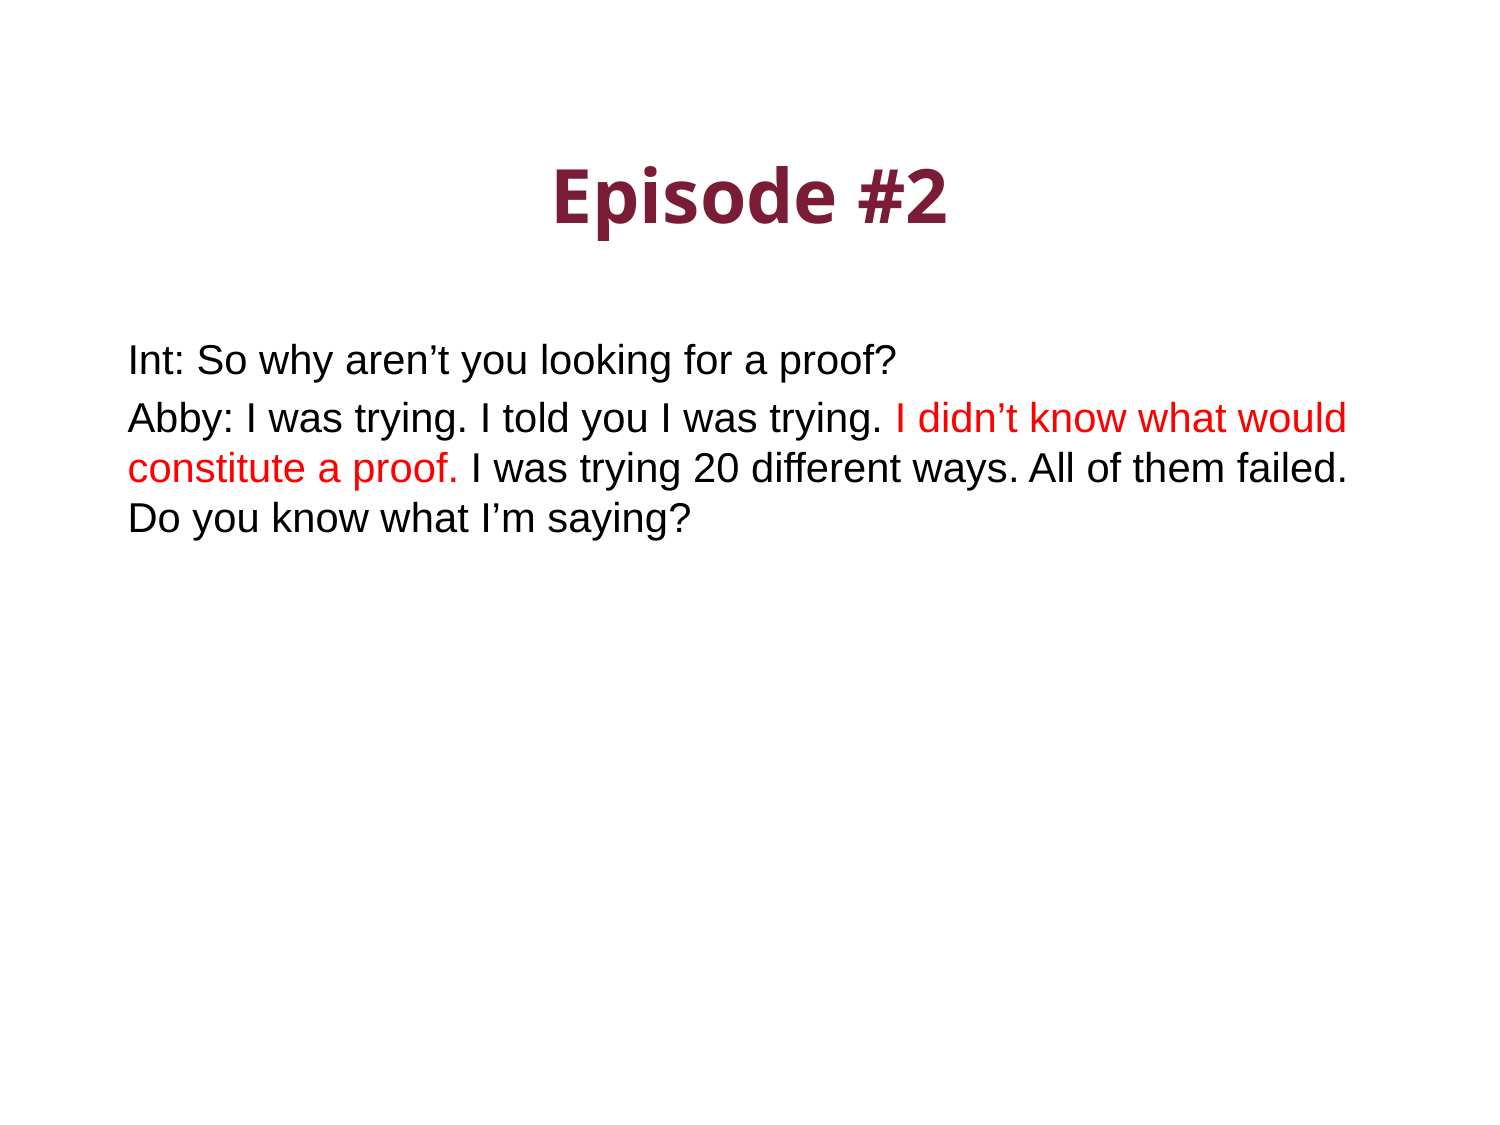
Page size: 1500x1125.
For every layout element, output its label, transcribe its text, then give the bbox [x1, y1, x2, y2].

title Episode #2 [112, 99, 1388, 288]
list Int: So why aren’t you looking for a proof? Abby: I was trying. I told you I was trying. I didn’t know what would constitute a proof. I was trying 20 different ways. All of them failed. Do you know what I’m saying? [112, 324, 1388, 1000]
